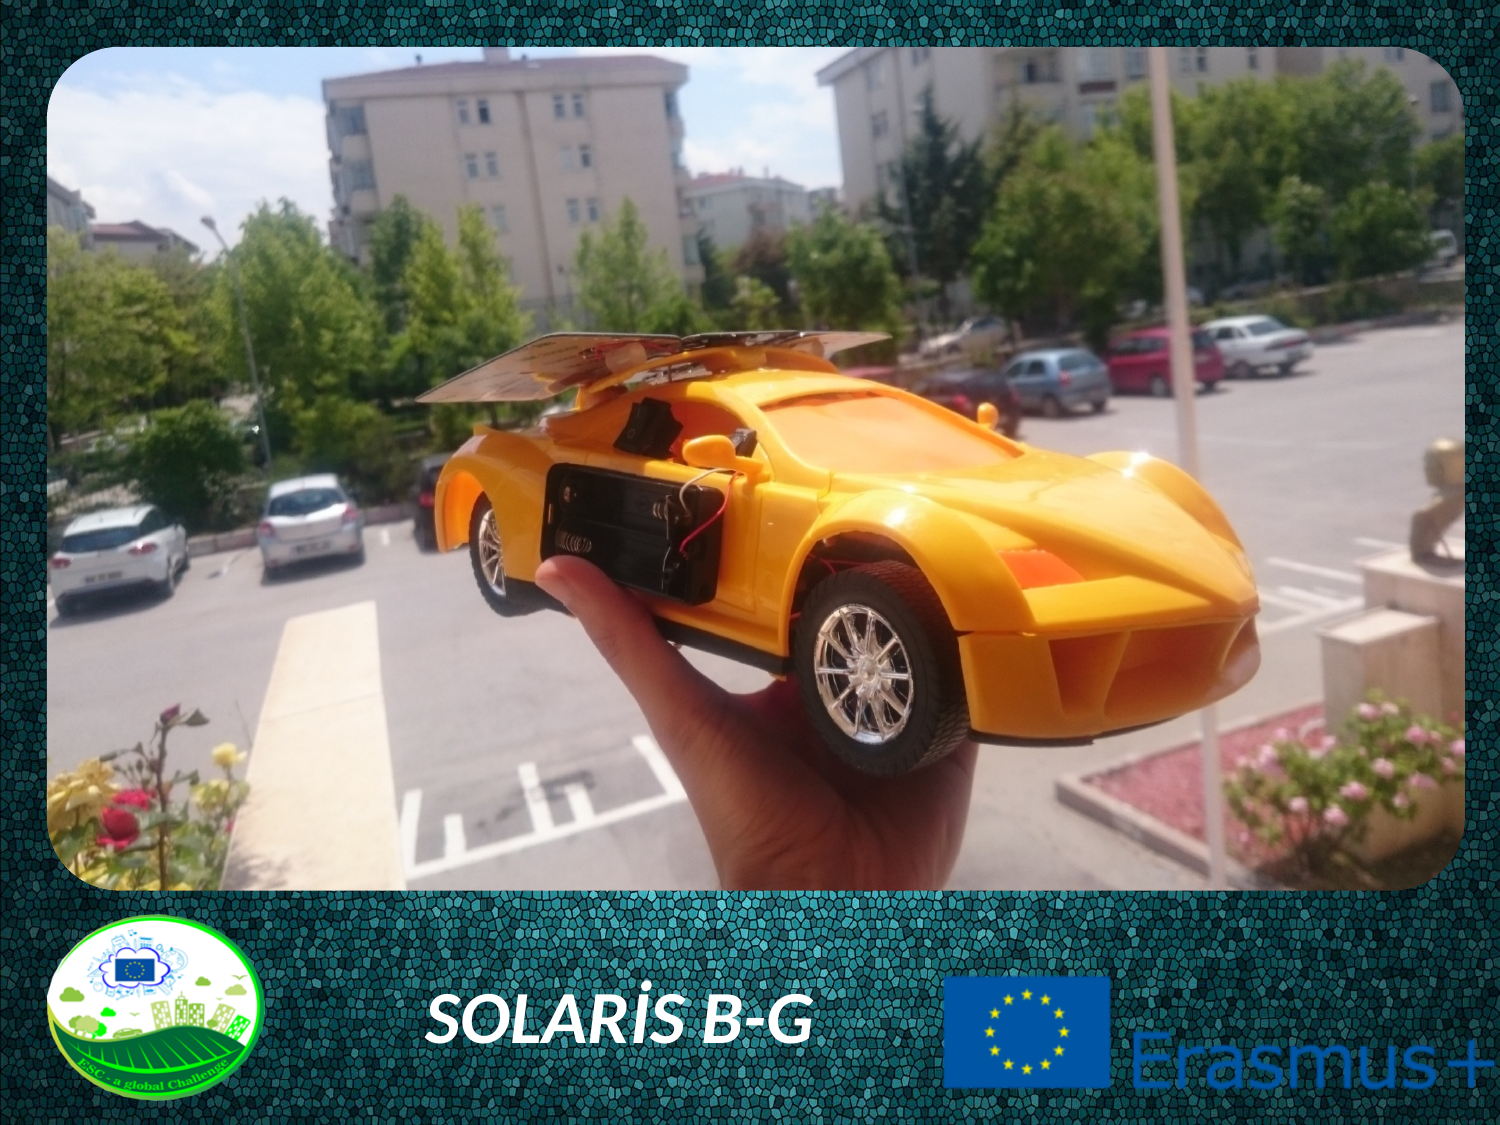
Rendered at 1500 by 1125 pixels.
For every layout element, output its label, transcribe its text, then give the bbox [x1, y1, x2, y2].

picture [0, 0, 1500, 1125]
text_box SOLARİS B-G [270, 960, 950, 1066]
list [46, 46, 1466, 891]
